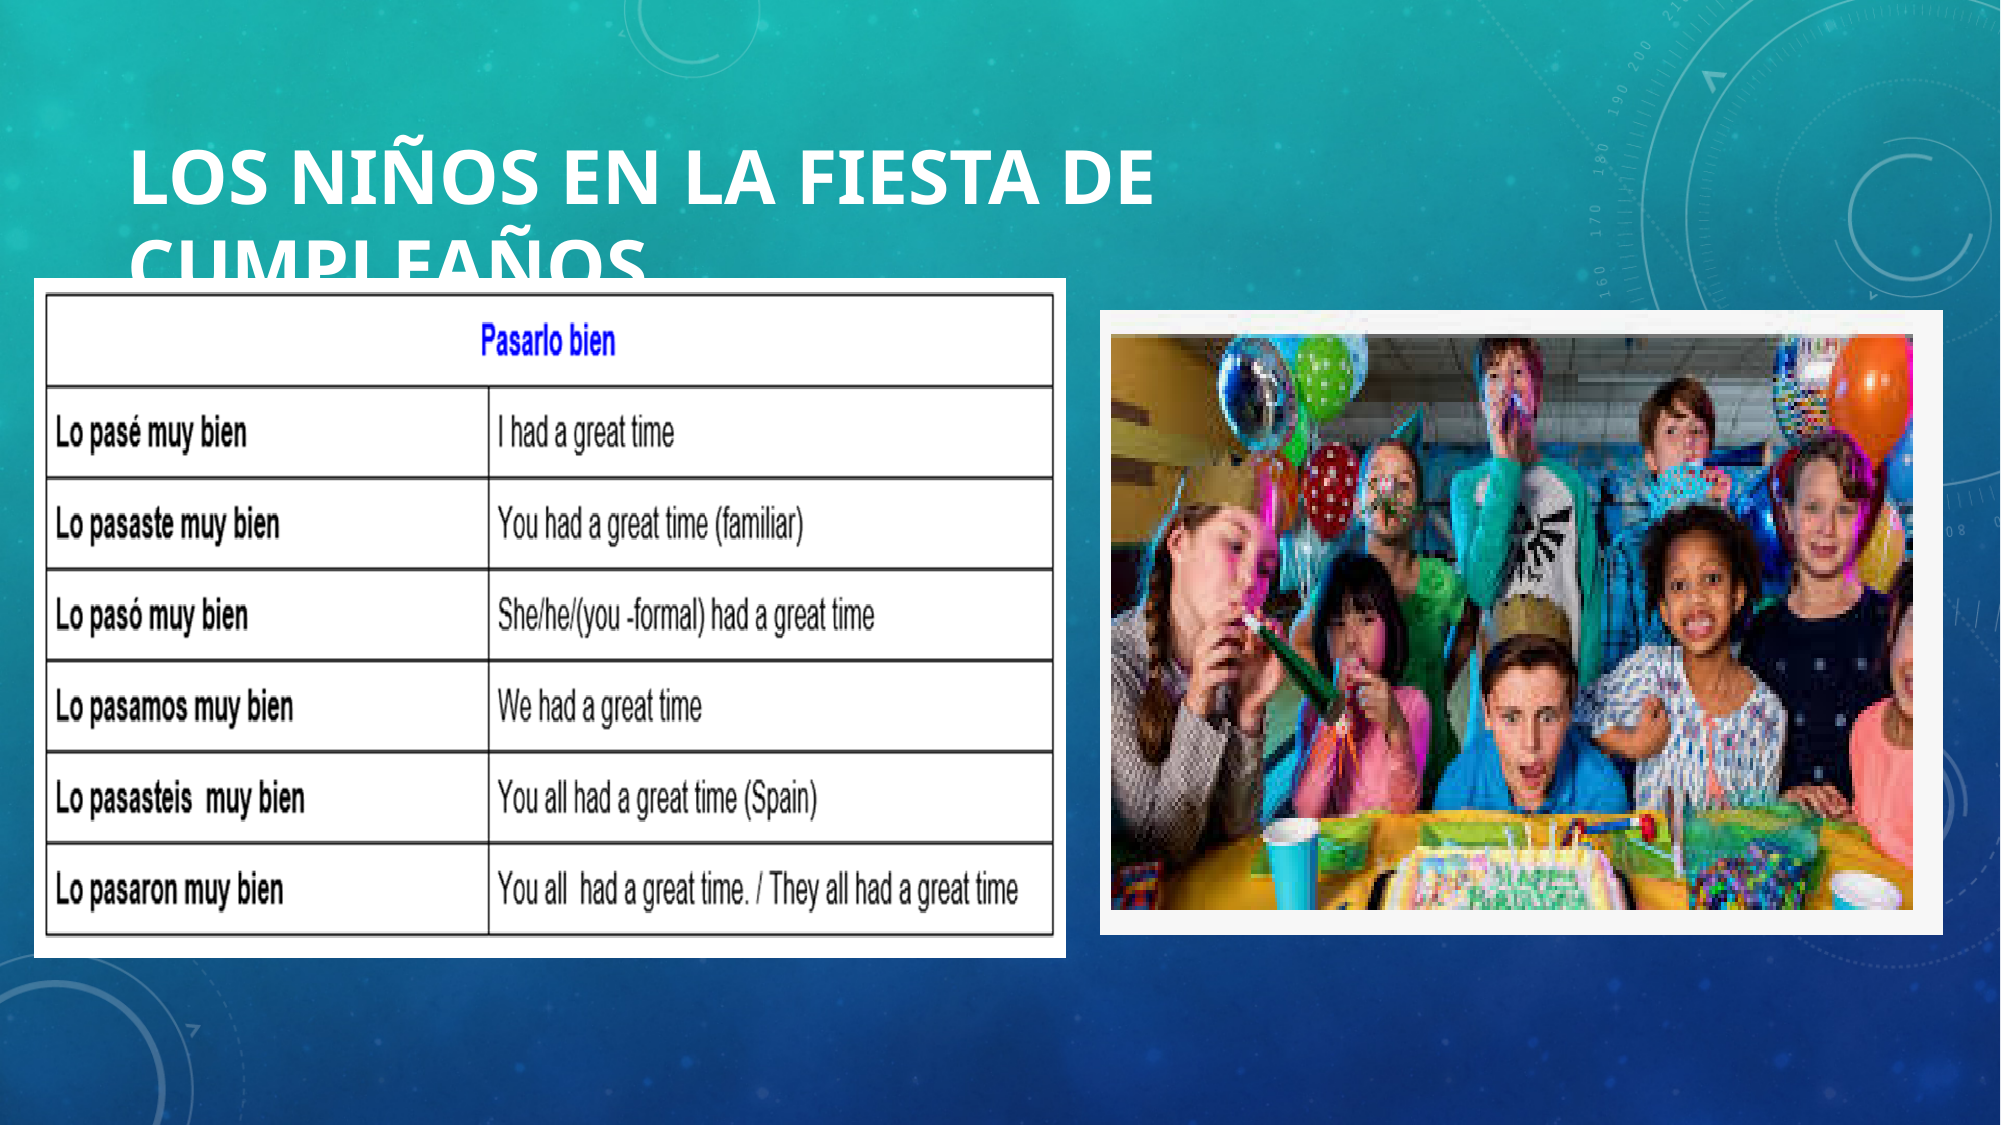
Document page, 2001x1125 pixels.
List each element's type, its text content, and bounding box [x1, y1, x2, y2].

picture [0, 0, 2001, 1125]
title Los niños en la fiesta de cumpleaños_______ [112, 99, 1775, 339]
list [1100, 310, 1943, 935]
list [34, 278, 1067, 958]
